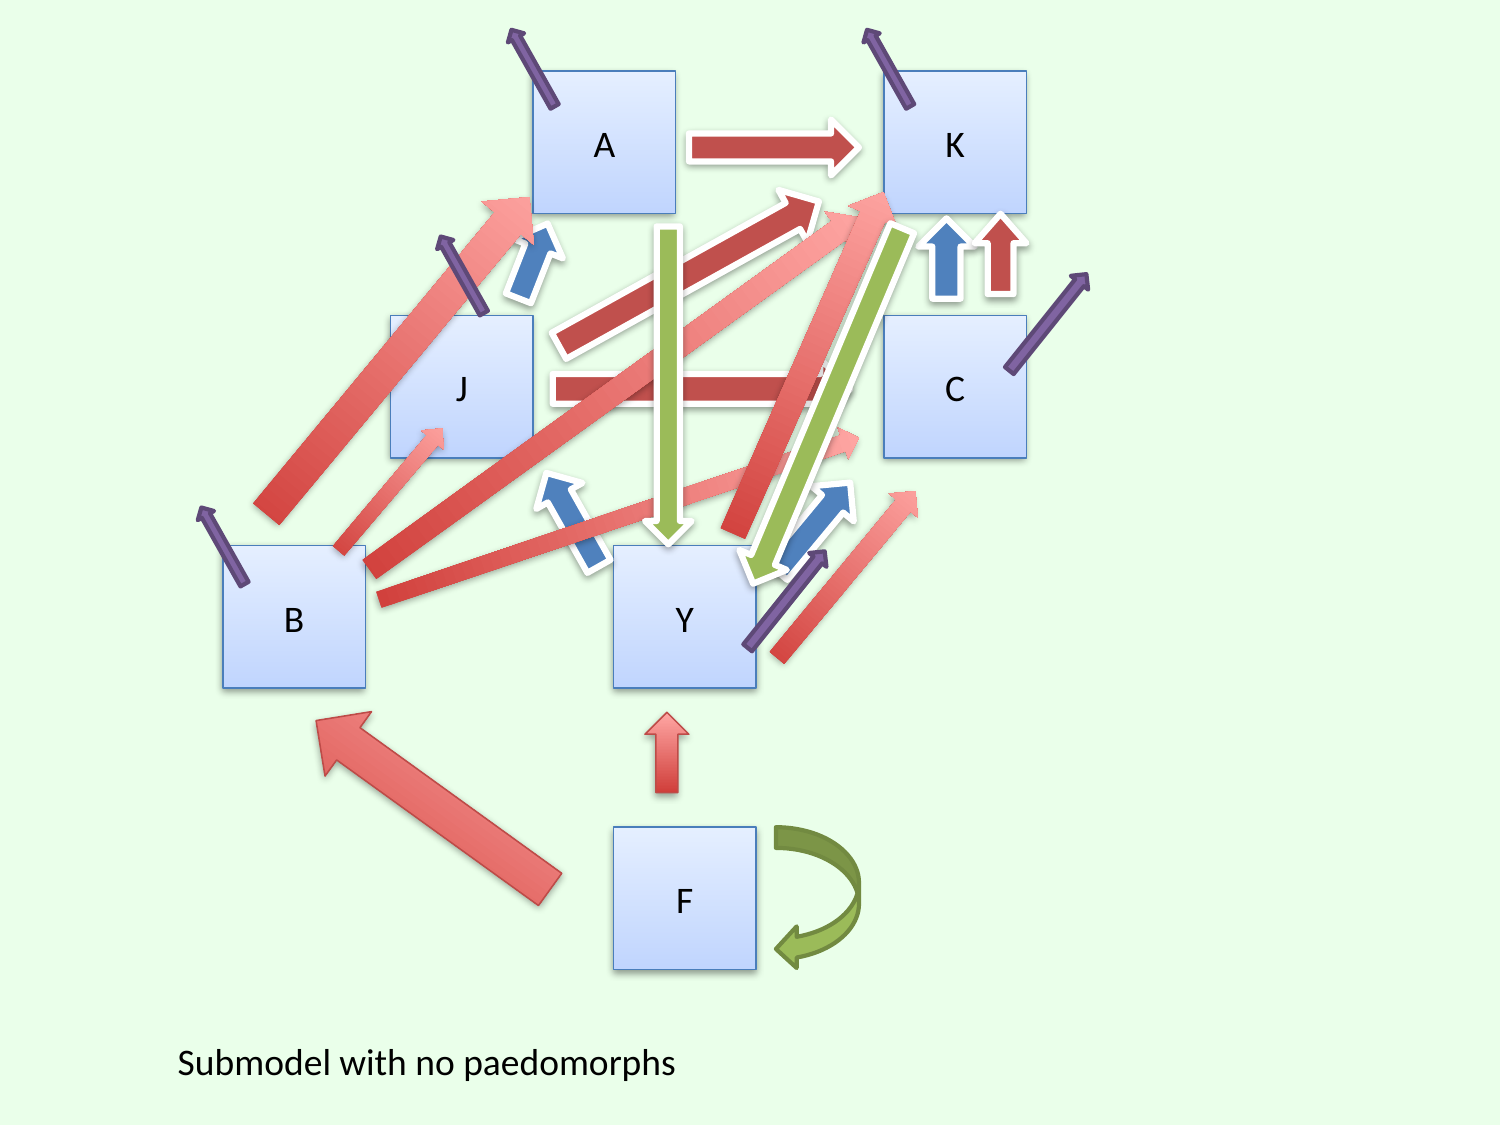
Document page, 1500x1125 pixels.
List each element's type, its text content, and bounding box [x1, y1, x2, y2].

text_box [741, 549, 829, 654]
text_box A [532, 70, 676, 214]
text_box [1002, 272, 1091, 377]
text_box Y [613, 545, 757, 689]
text_box [784, 479, 857, 583]
text_box [362, 353, 649, 579]
text_box [548, 275, 649, 362]
text_box [971, 210, 1030, 298]
text_box K [883, 70, 1027, 214]
text_box [195, 505, 251, 589]
text_box [773, 825, 862, 970]
text_box [688, 211, 852, 354]
text_box [642, 223, 695, 548]
text_box J [390, 315, 534, 459]
text_box [435, 234, 490, 318]
text_box [861, 27, 917, 111]
text_box [315, 710, 563, 907]
text_box [685, 116, 863, 179]
text_box C [883, 315, 1027, 459]
text_box [830, 429, 859, 460]
text_box [505, 27, 561, 111]
text_box [720, 192, 895, 539]
text_box [630, 394, 649, 407]
text_box [253, 267, 467, 526]
text_box [688, 186, 822, 295]
text_box F [613, 826, 757, 970]
text_box [917, 215, 972, 302]
text_box Submodel with no paedomorphs [162, 1030, 975, 1091]
text_box [533, 469, 590, 528]
text_box [644, 711, 690, 794]
text_box [502, 220, 566, 307]
text_box [332, 428, 444, 556]
text_box [549, 370, 620, 407]
text_box [769, 491, 918, 664]
text_box [688, 468, 741, 505]
text_box [376, 499, 649, 608]
text_box [688, 370, 785, 407]
text_box [736, 220, 917, 587]
text_box [572, 542, 614, 576]
text_box B [222, 545, 366, 689]
text_box [459, 197, 534, 287]
